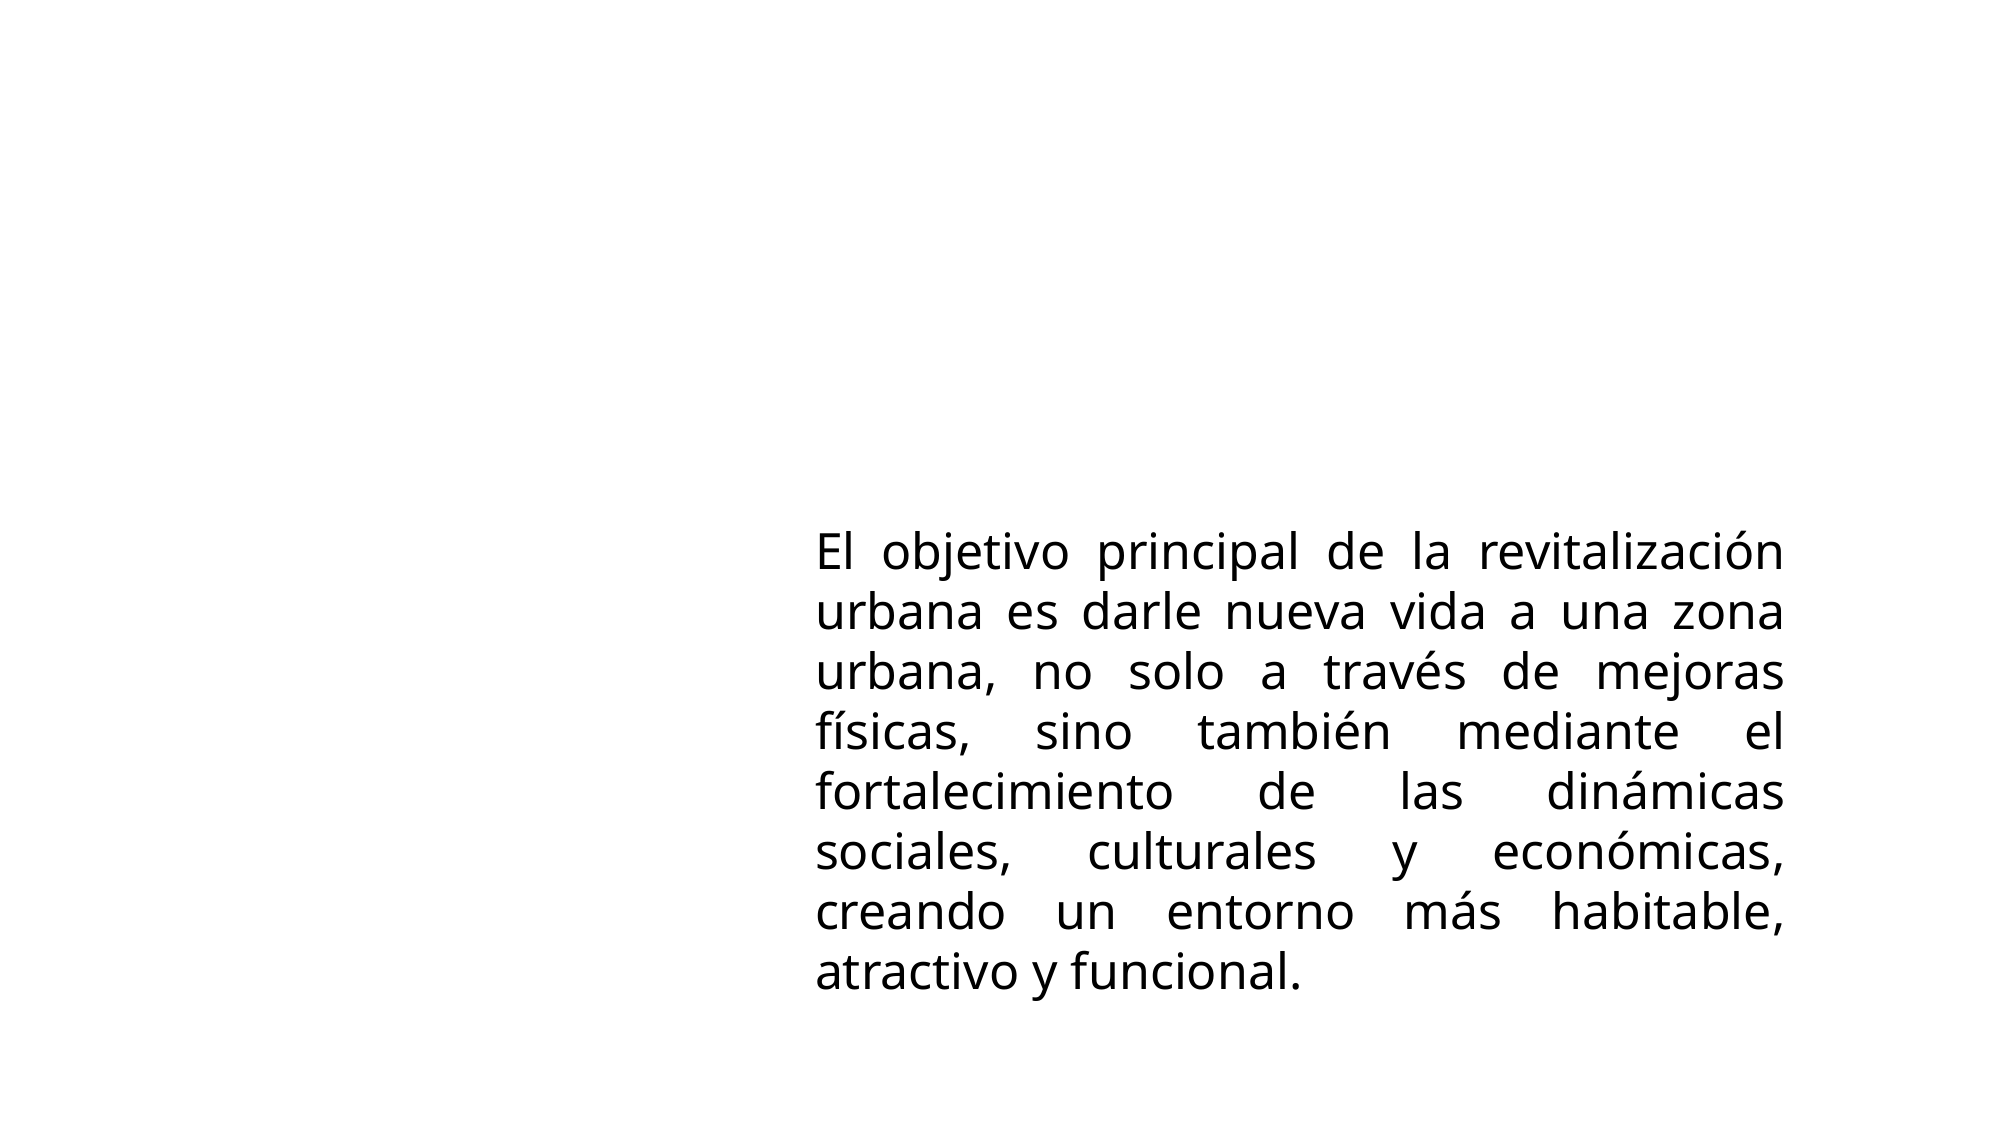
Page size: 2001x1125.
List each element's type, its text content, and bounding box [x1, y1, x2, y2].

text_box El objetivo principal de la revitalización urbana es darle nueva vida a una zona urbana, no solo a través de mejoras físicas, sino también mediante el fortalecimiento de las dinámicas sociales, culturales y económicas, creando un entorno más habitable, atractivo y funcional. [800, 511, 1801, 1007]
